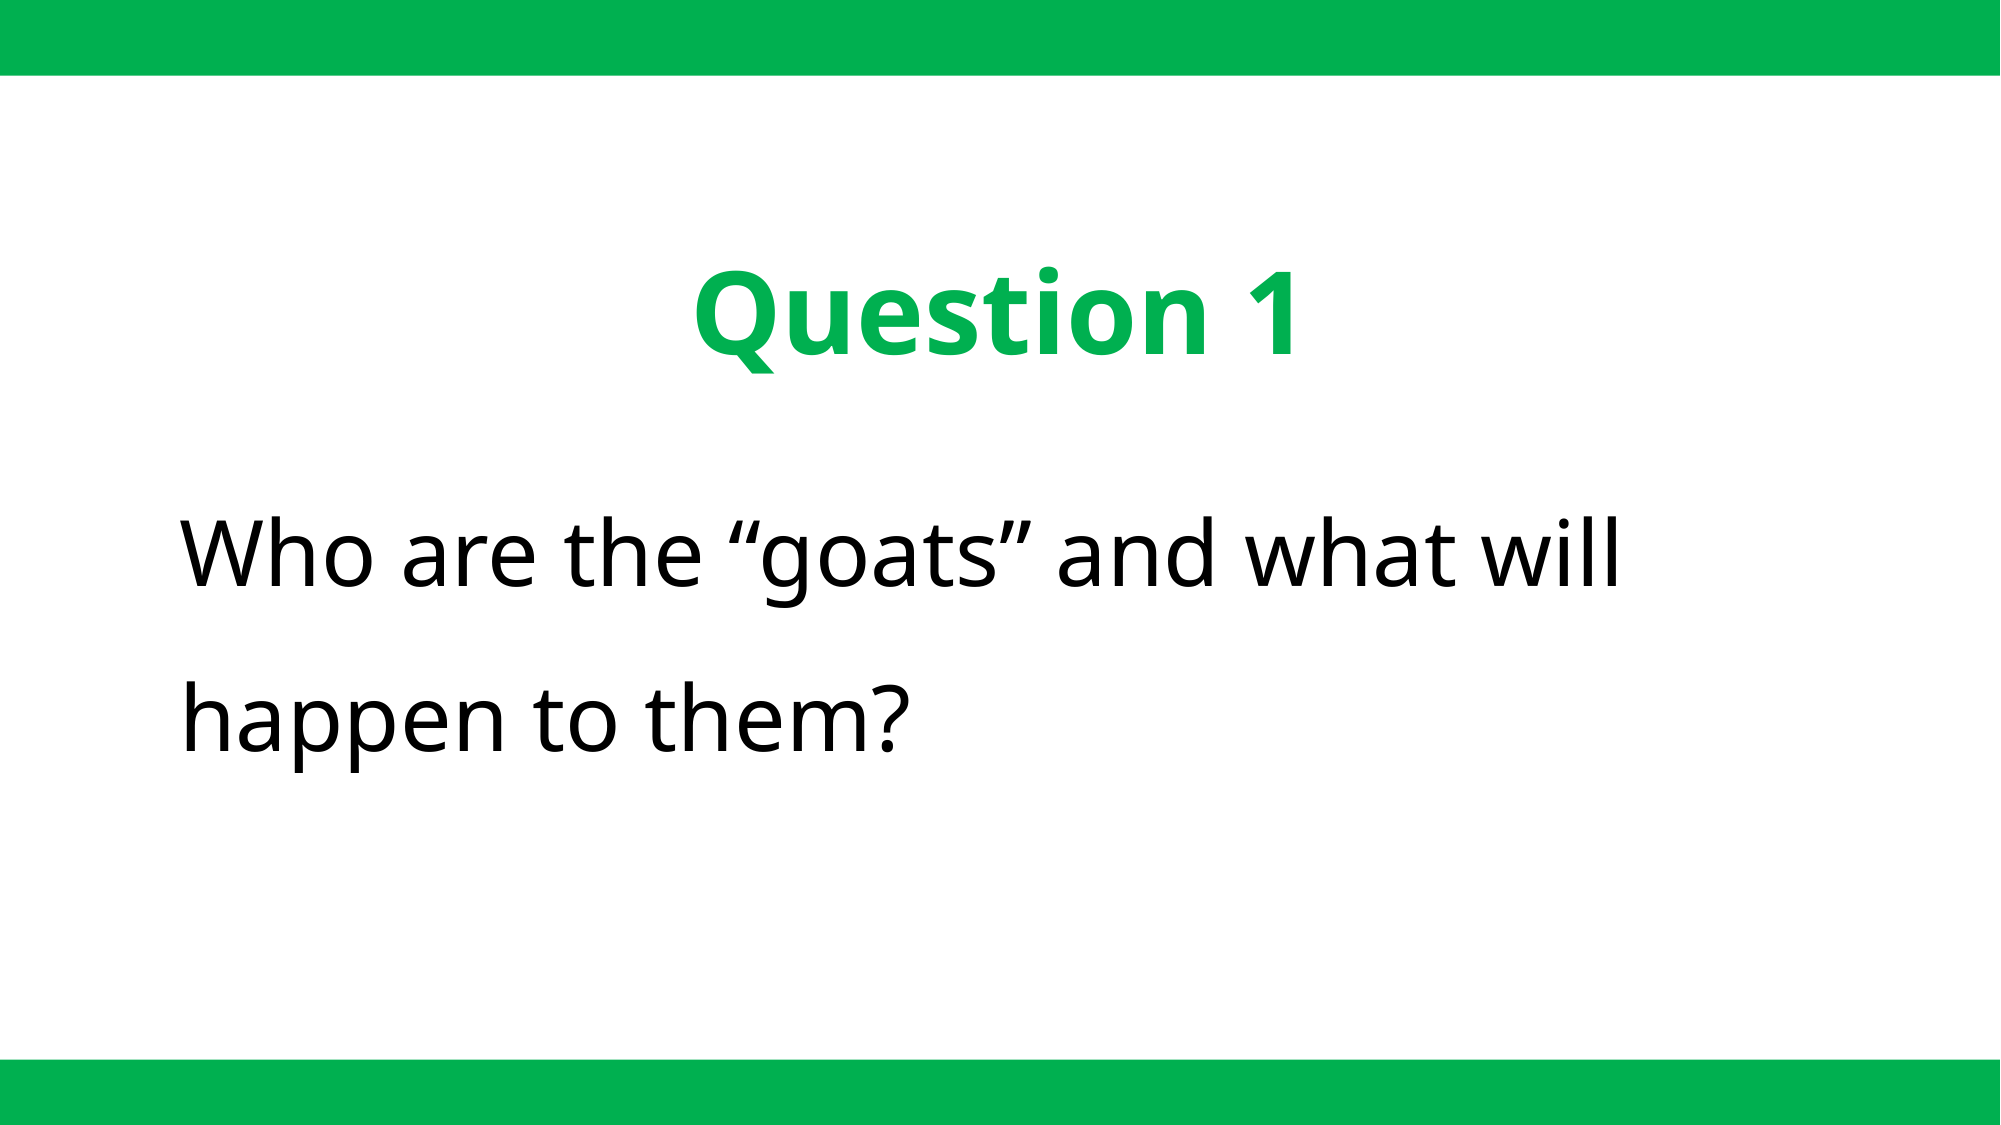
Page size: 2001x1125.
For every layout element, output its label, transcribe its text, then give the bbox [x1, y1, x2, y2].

text_box Question 1 [99, 191, 1900, 387]
text_box [0, 1059, 2000, 1125]
text_box [0, 0, 2000, 77]
text_box Who are the “goats” and what will happen to them? [164, 432, 1836, 957]
